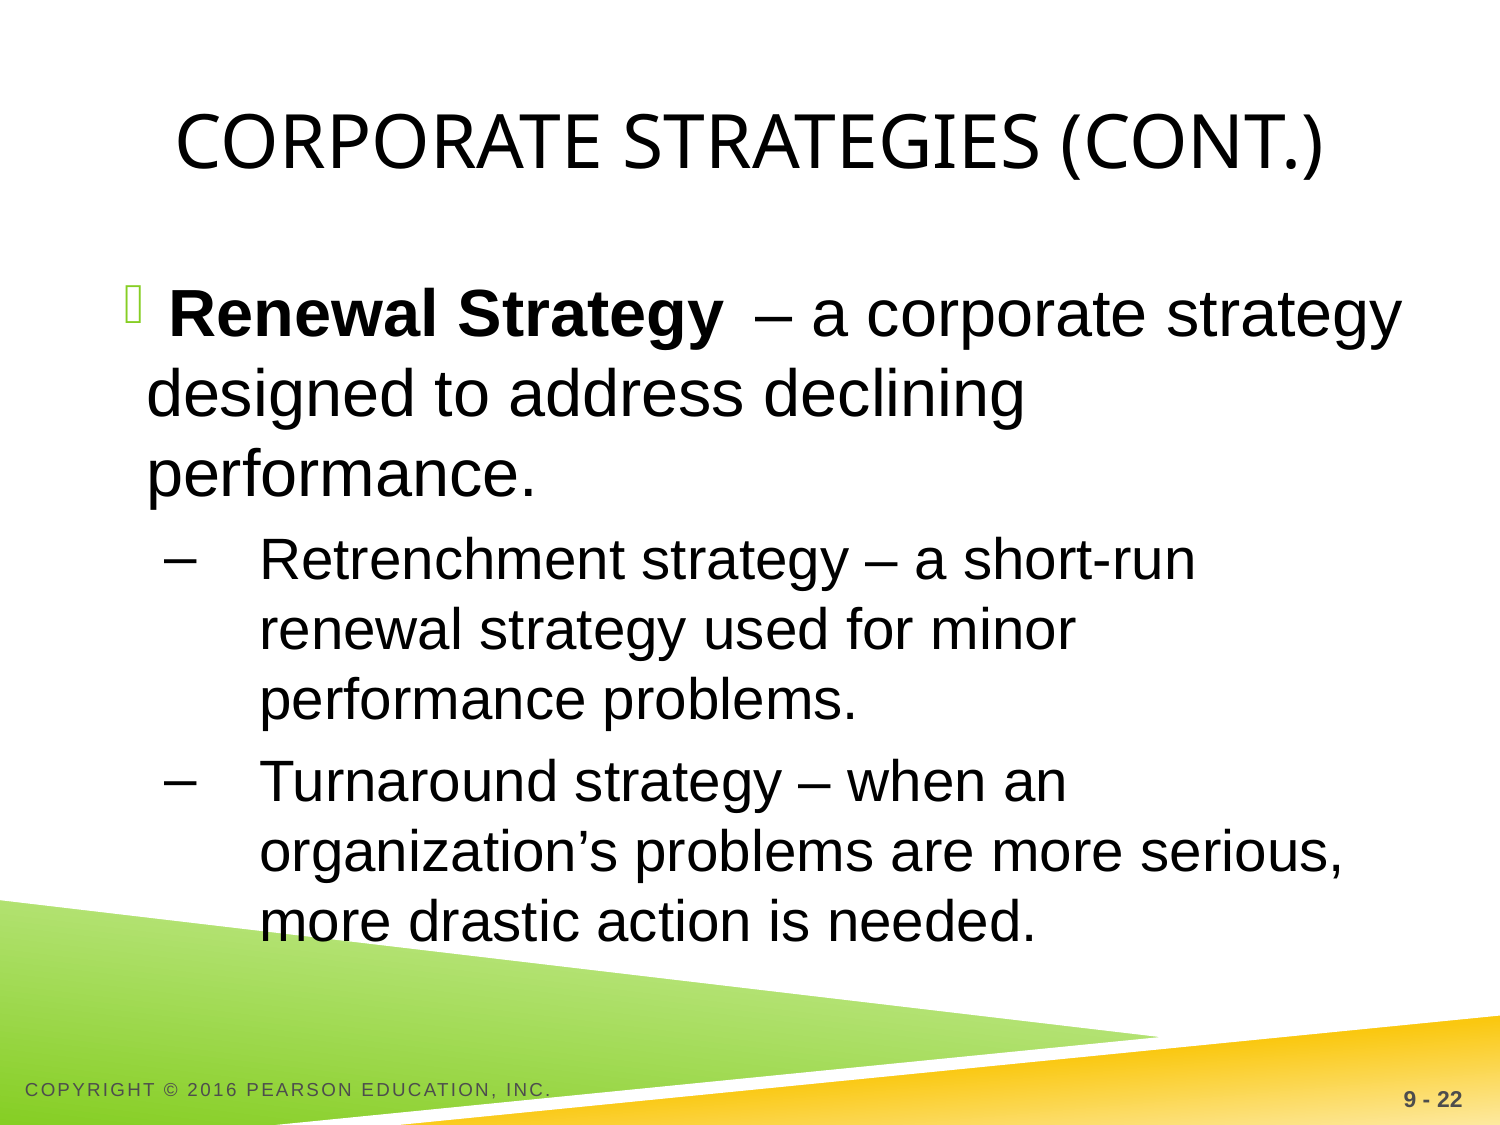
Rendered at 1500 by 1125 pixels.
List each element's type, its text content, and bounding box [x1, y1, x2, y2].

footer Copyright © 2016 Pearson Education, Inc. [24, 1062, 675, 1100]
title Corporate Strategies (cont.) [112, 45, 1388, 233]
slide_number 9 - 22 [1387, 1052, 1463, 1113]
text_box – a corporate strategy designed to address declining performance. Retrenchment strategy – a short-run renewal strategy used for minor performance problems. Turnaround strategy – when an organization’s problems are more serious, more drastic action is needed. [74, 262, 1425, 1005]
